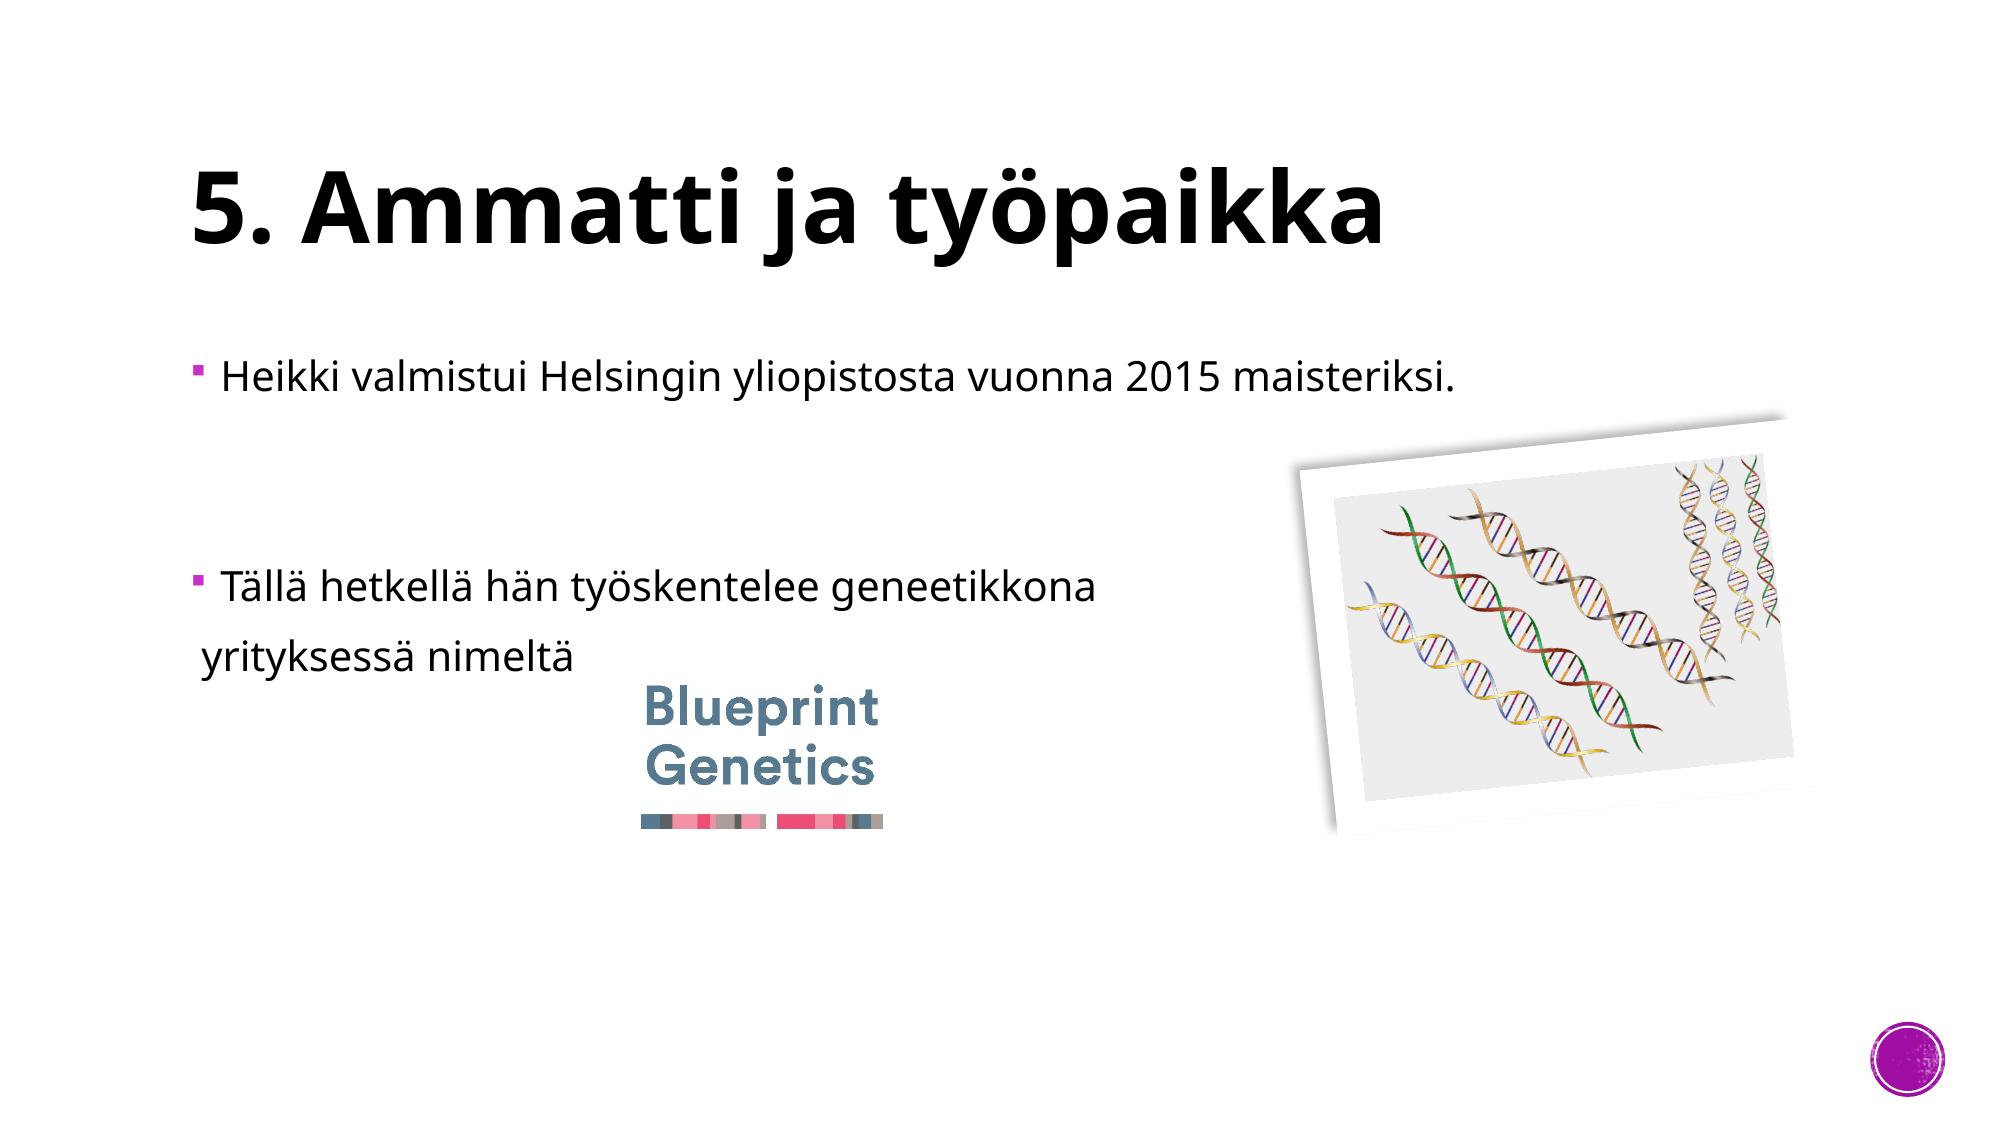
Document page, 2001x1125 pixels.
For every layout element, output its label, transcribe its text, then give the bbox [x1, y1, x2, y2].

picture [641, 627, 883, 868]
picture [1335, 454, 1794, 801]
list Heikki valmistui Helsingin yliopistosta vuonna 2015 maisteriksi. Tällä hetkellä hän työskentelee geneetikkona yrityksessä nimeltä [175, 348, 1826, 1013]
title 5. Ammatti ja työpaikka [175, 79, 1826, 344]
